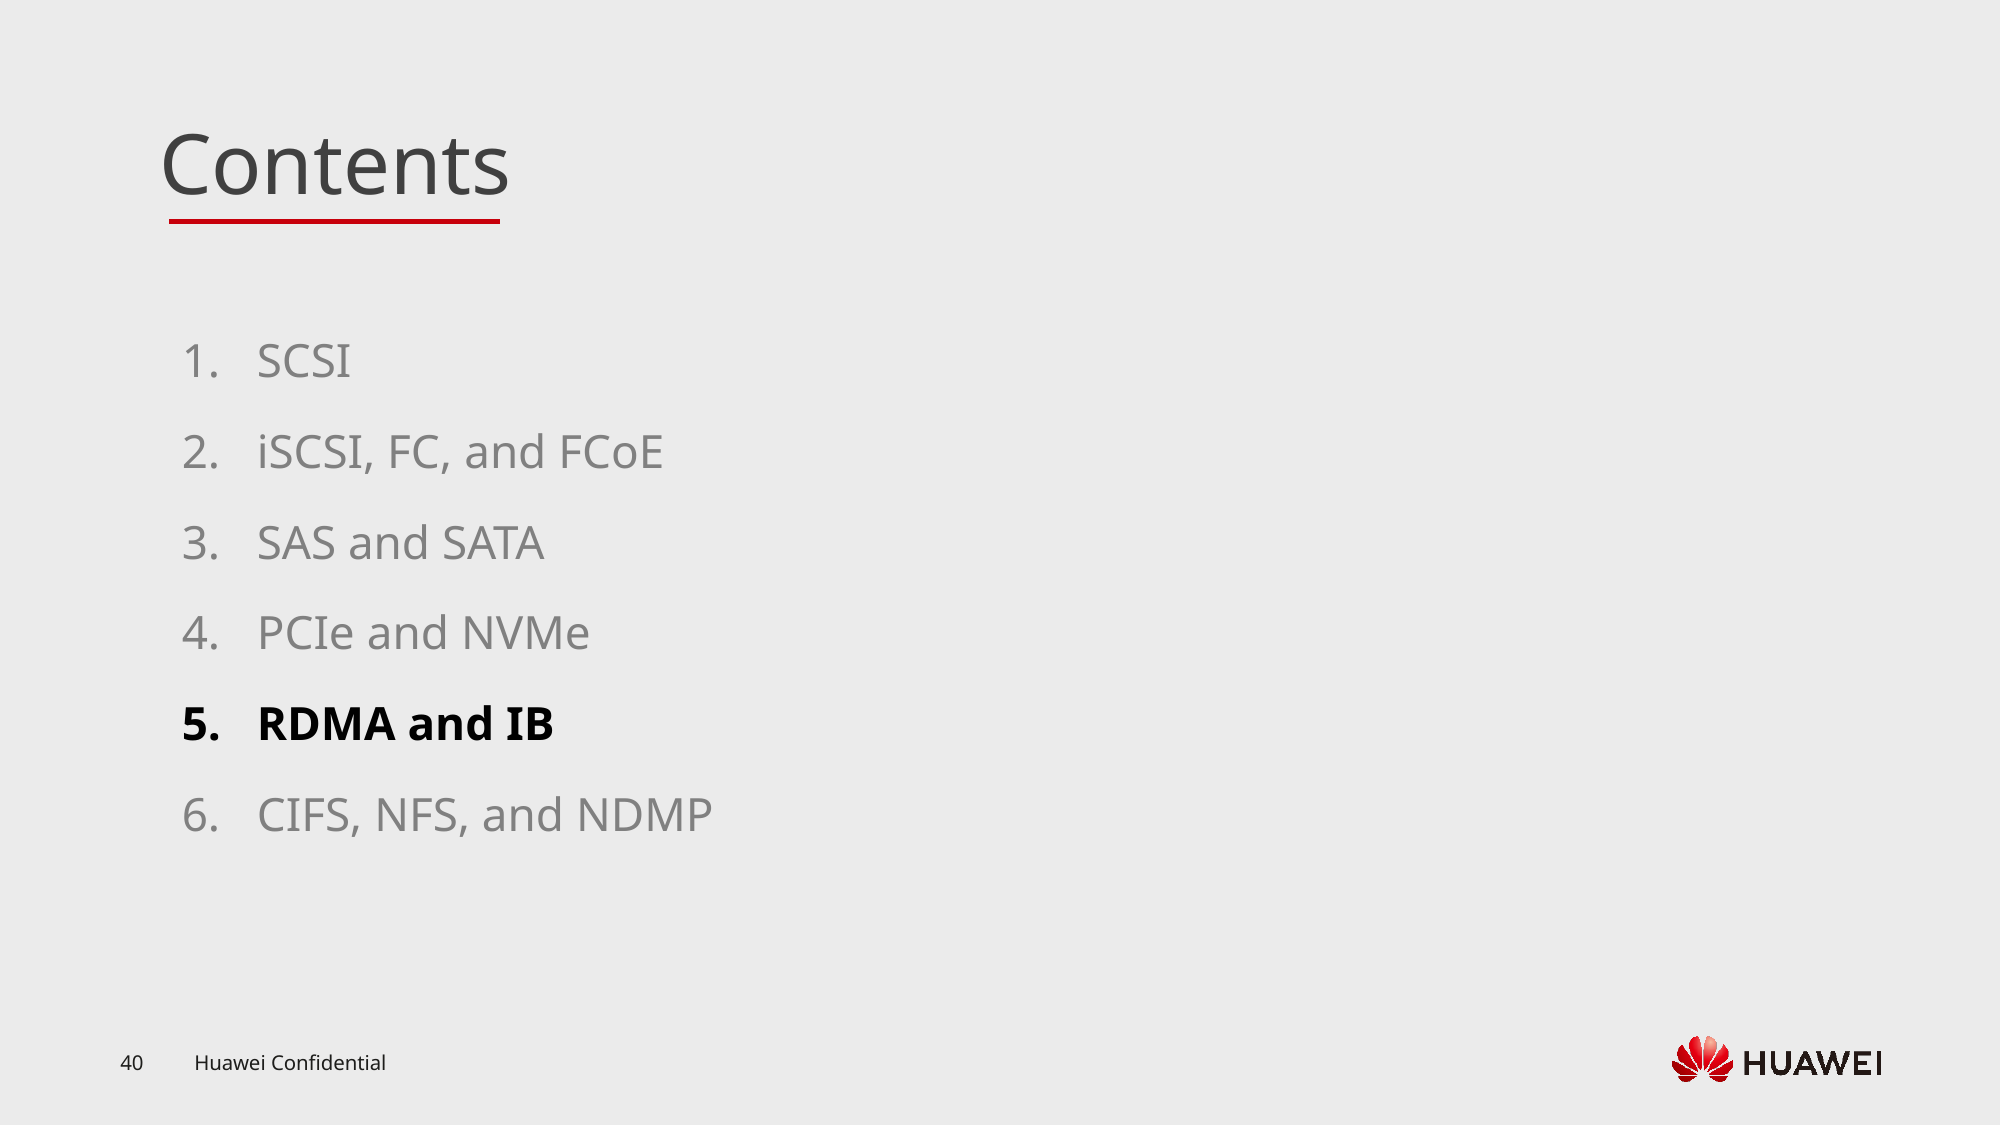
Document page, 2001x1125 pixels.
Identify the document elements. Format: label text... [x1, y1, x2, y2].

list SCSI iSCSI, FC, and FCoE SAS and SATA PCIe and NVMe RDMA and IB CIFS, NFS, and NDMP [167, 302, 1833, 970]
picture [1672, 1036, 1881, 1082]
